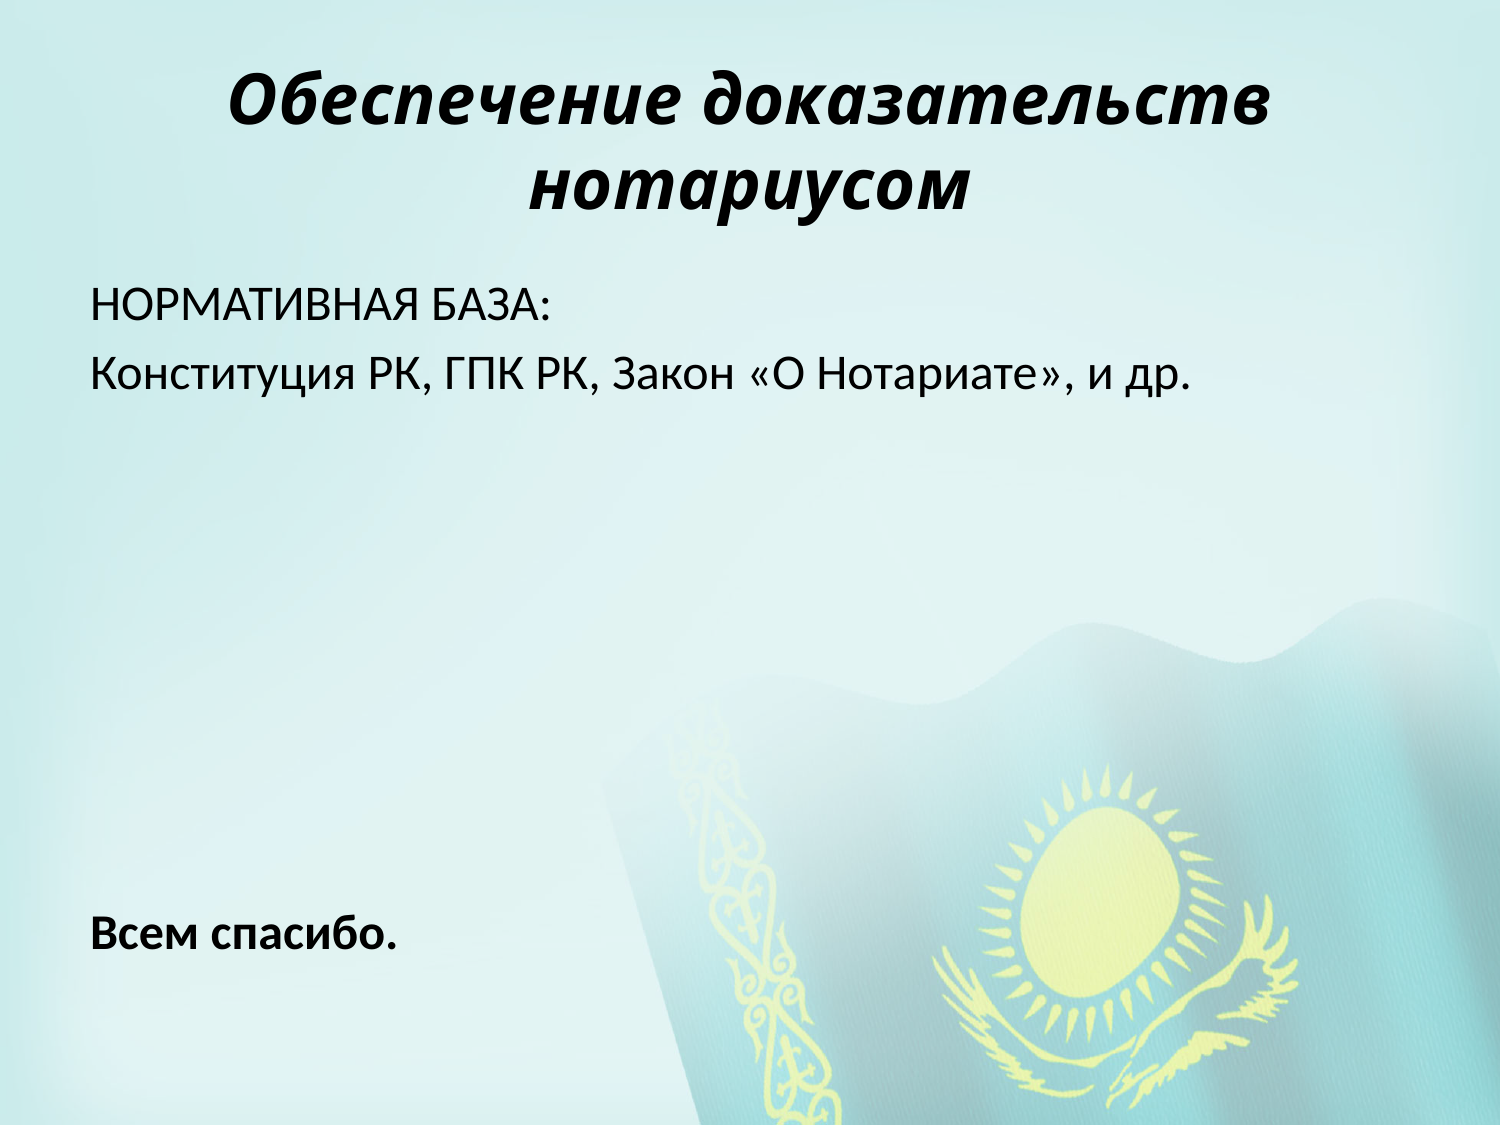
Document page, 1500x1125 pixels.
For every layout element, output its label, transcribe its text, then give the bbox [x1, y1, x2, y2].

list НОРМАТИВНАЯ БАЗА: Конституция РК, ГПК РК, Закон «О Нотариате», и др. Всем спасибо. [75, 262, 1425, 1005]
picture [0, 0, 1500, 1125]
title Обеспечение доказательств нотариусом [75, 45, 1425, 233]
